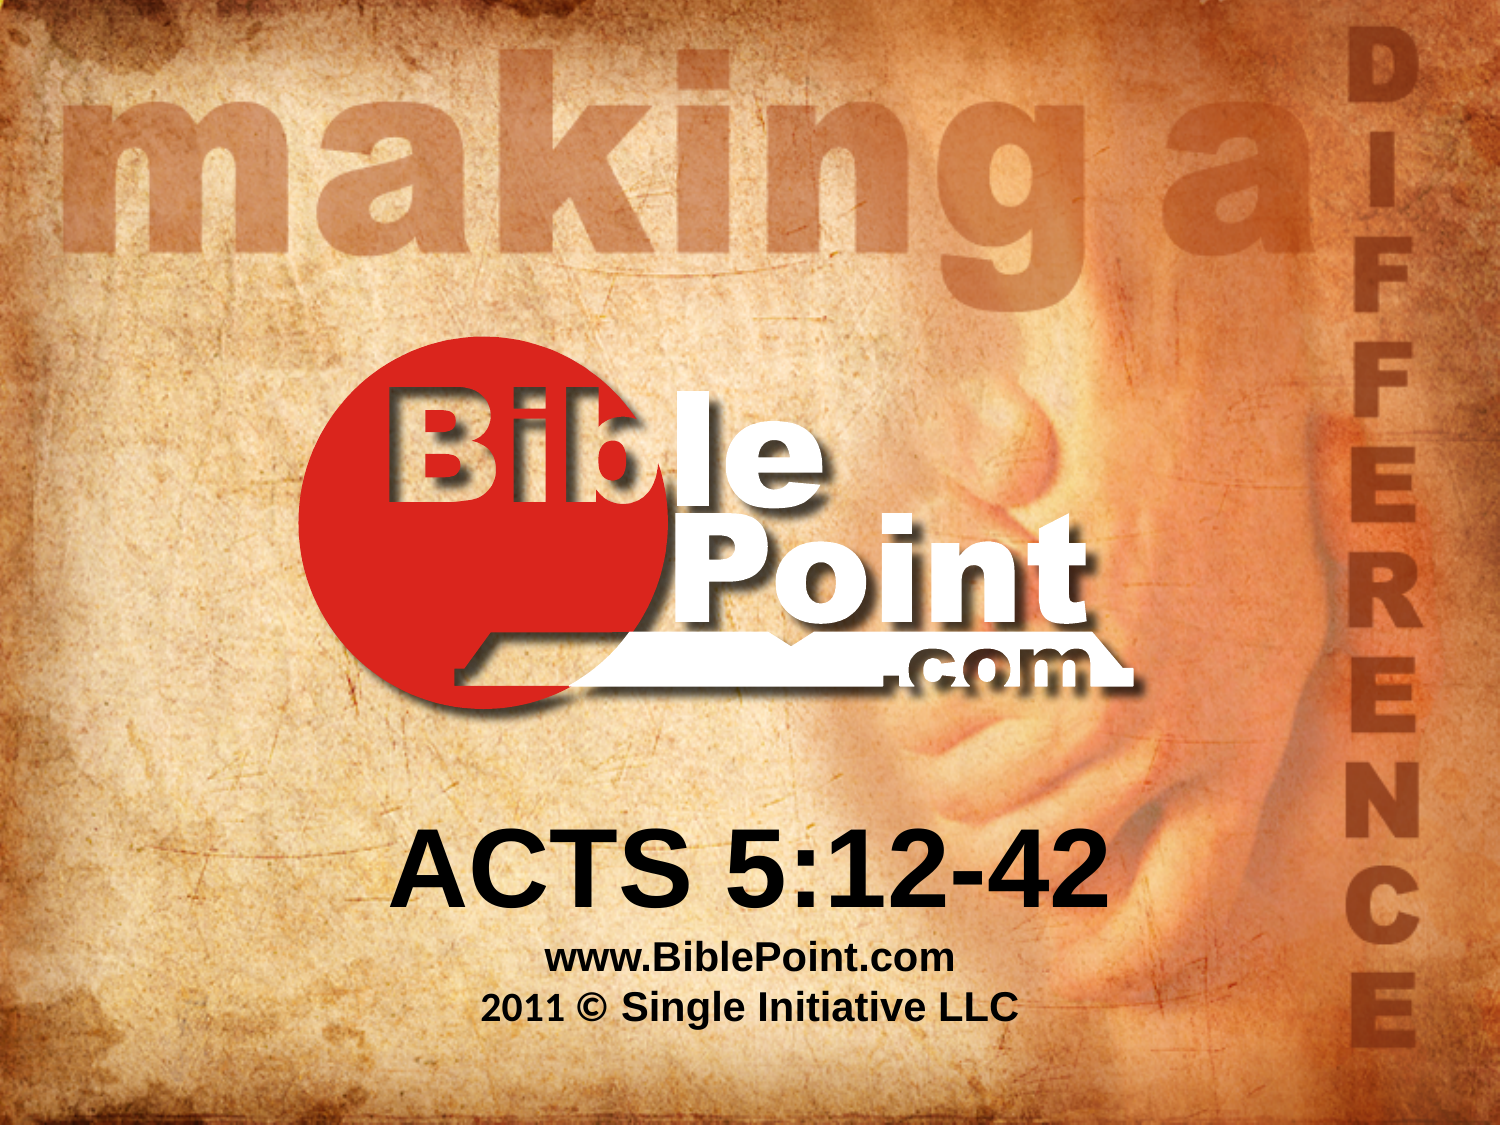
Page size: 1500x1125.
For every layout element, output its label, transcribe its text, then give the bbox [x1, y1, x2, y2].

text_box ACTS 5:12-42 www.BiblePoint.com 2011 © Single Initiative LLC [312, 787, 1188, 1038]
picture [0, 0, 1500, 1125]
